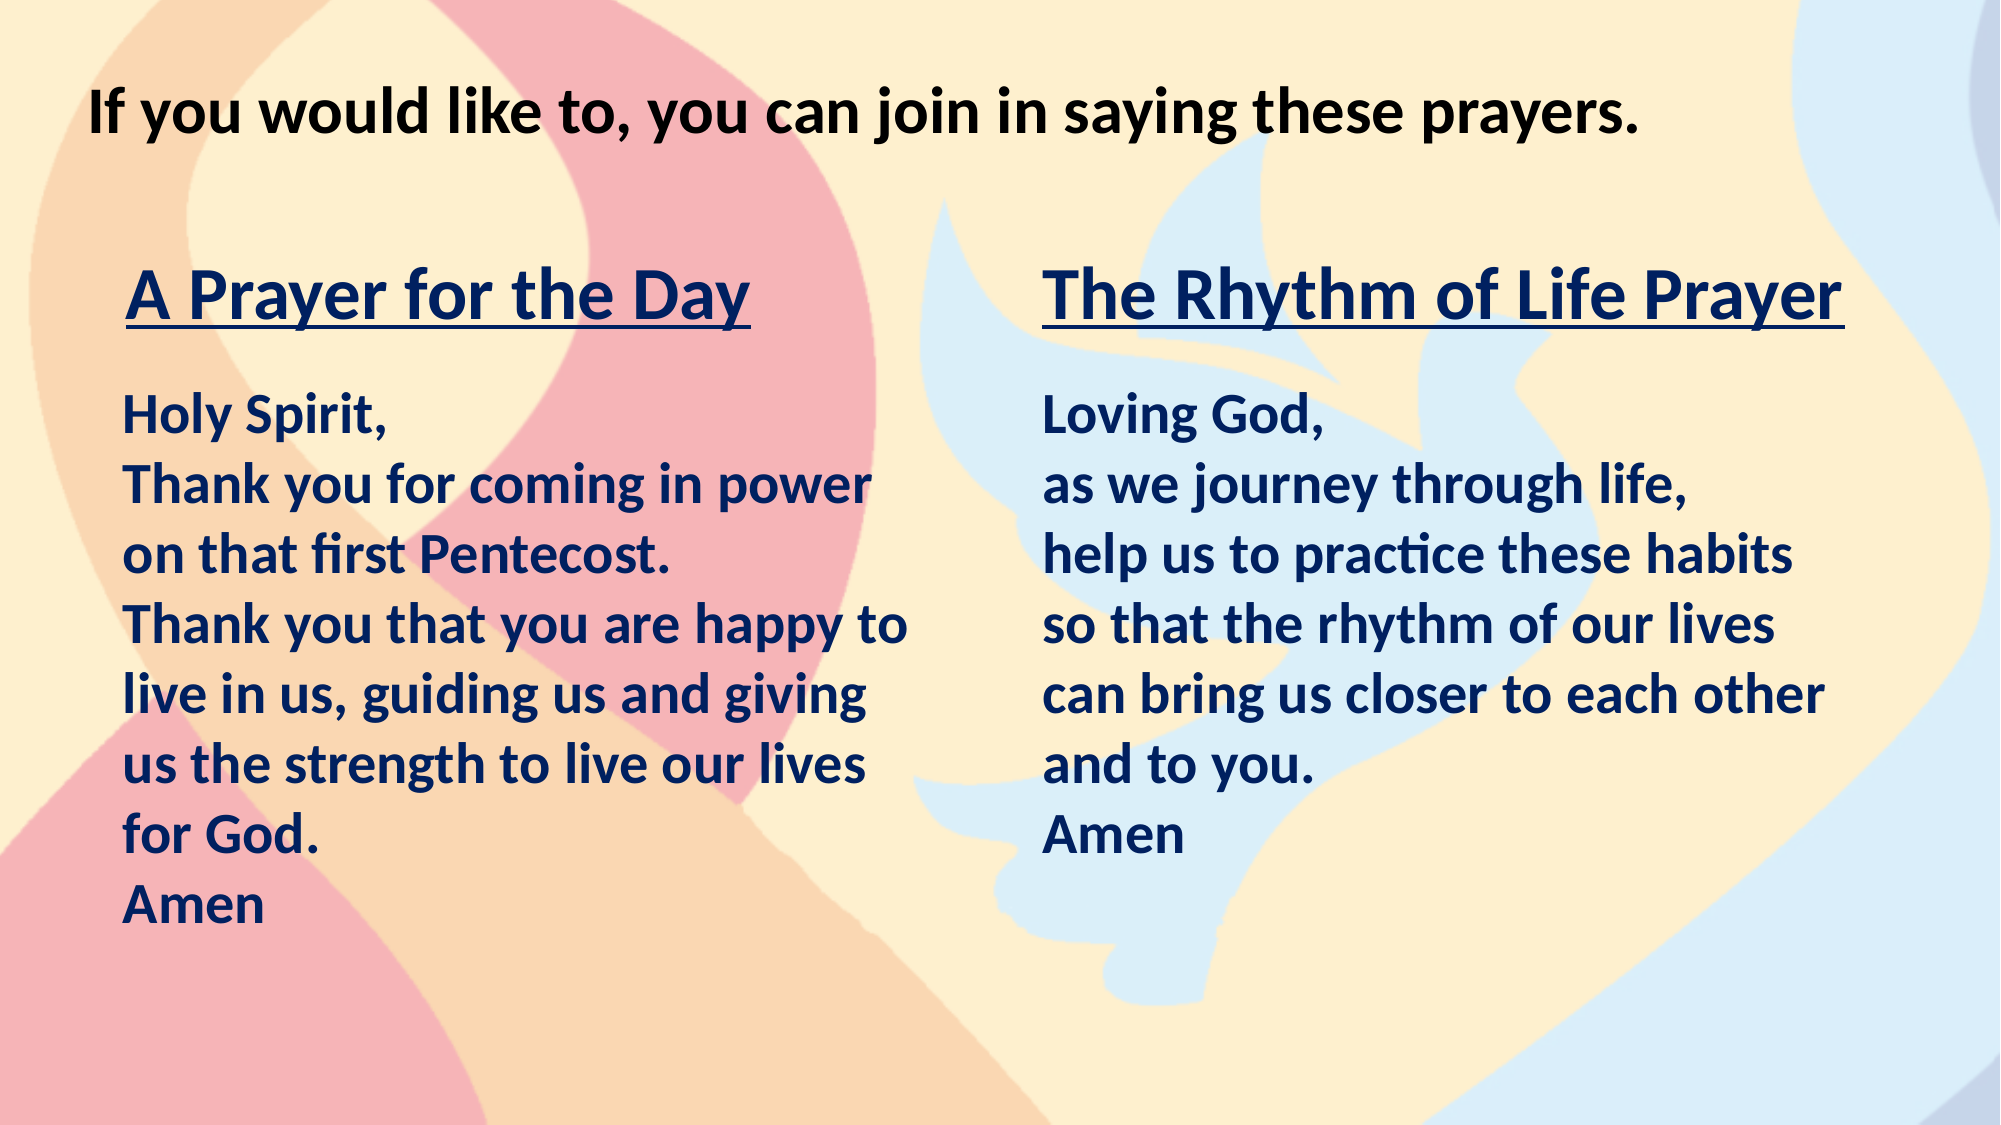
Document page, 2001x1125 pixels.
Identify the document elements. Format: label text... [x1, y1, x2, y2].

text_box Loving God, as we journey through life, help us to practice these habits so that the rhythm of our lives can bring us closer to each other and to you. Amen [1027, 368, 1962, 873]
text_box The Rhythm of Life Prayer [1027, 237, 1912, 343]
text_box A Prayer for the Day [111, 237, 767, 343]
text_box If you would like to, you can join in saying these prayers. [72, 59, 1659, 155]
text_box Holy Spirit, Thank you for coming in power on that first Pentecost. Thank you that you are happy to live in us, guiding us and giving us the strength to live our lives for God. Amen [108, 368, 934, 943]
